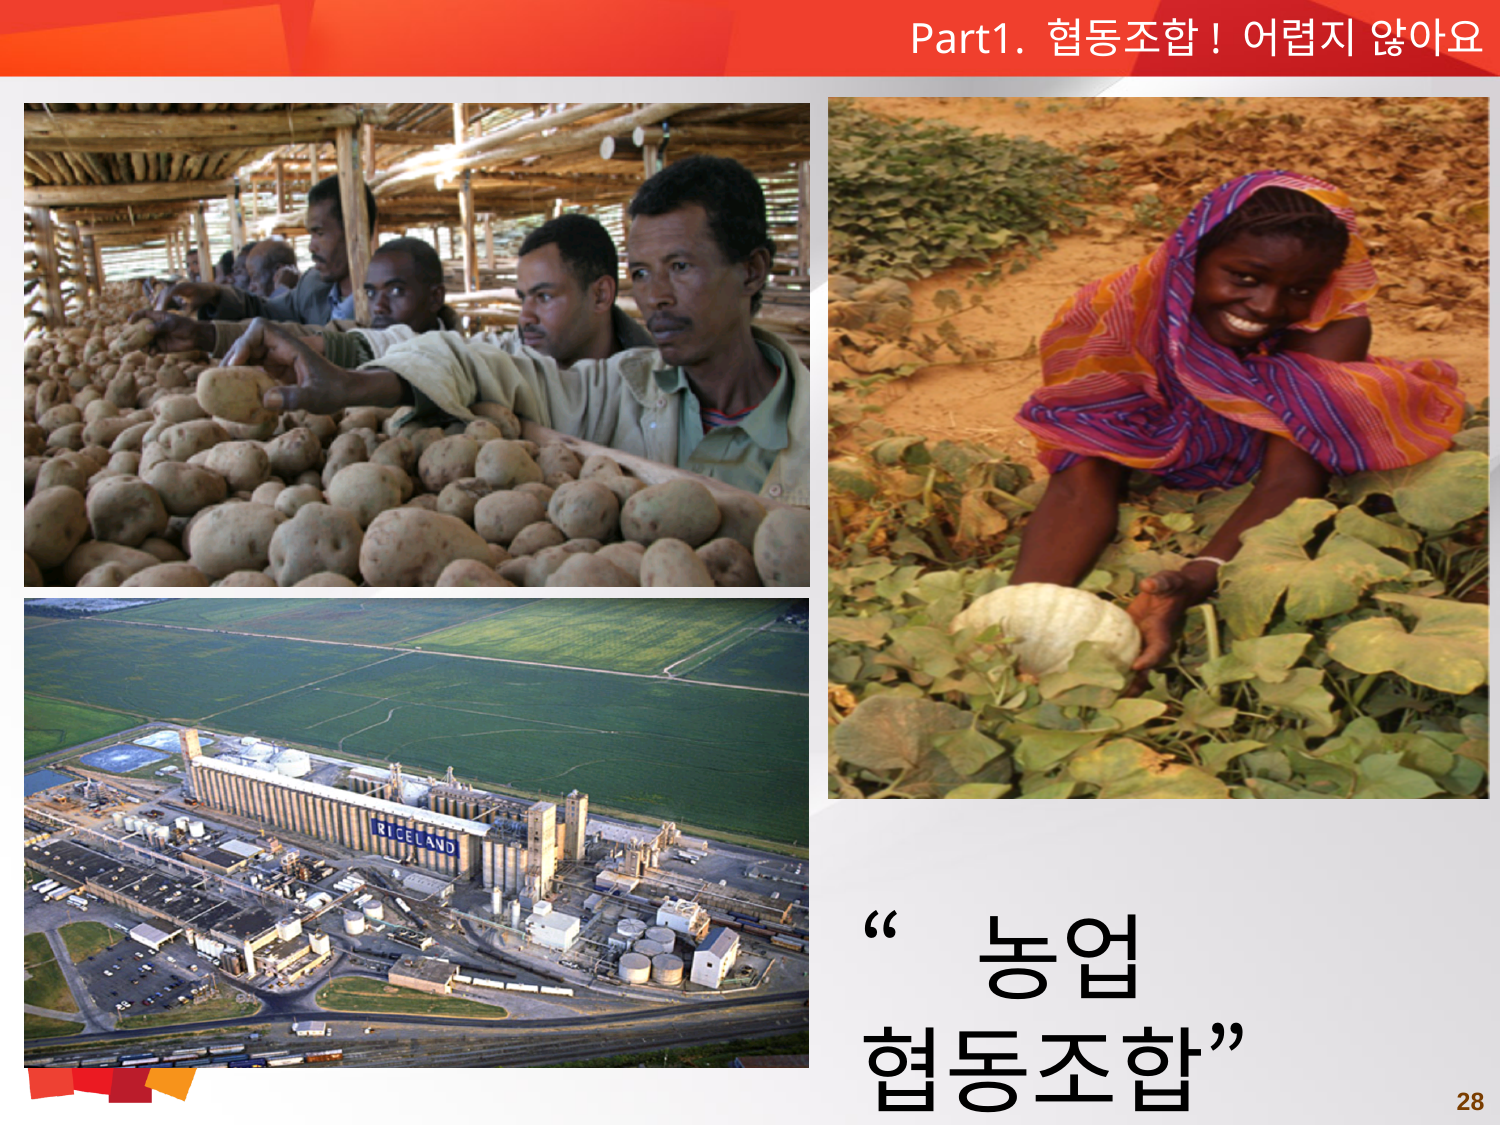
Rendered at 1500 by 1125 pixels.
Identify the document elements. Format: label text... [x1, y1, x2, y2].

text_box 28 [1459, 1078, 1500, 1123]
text_box Part1. 협동조합! 어렵지 않아요 [843, 4, 1500, 70]
text_box “농업 협동조합” [844, 891, 1459, 1125]
picture [0, 0, 1500, 1125]
